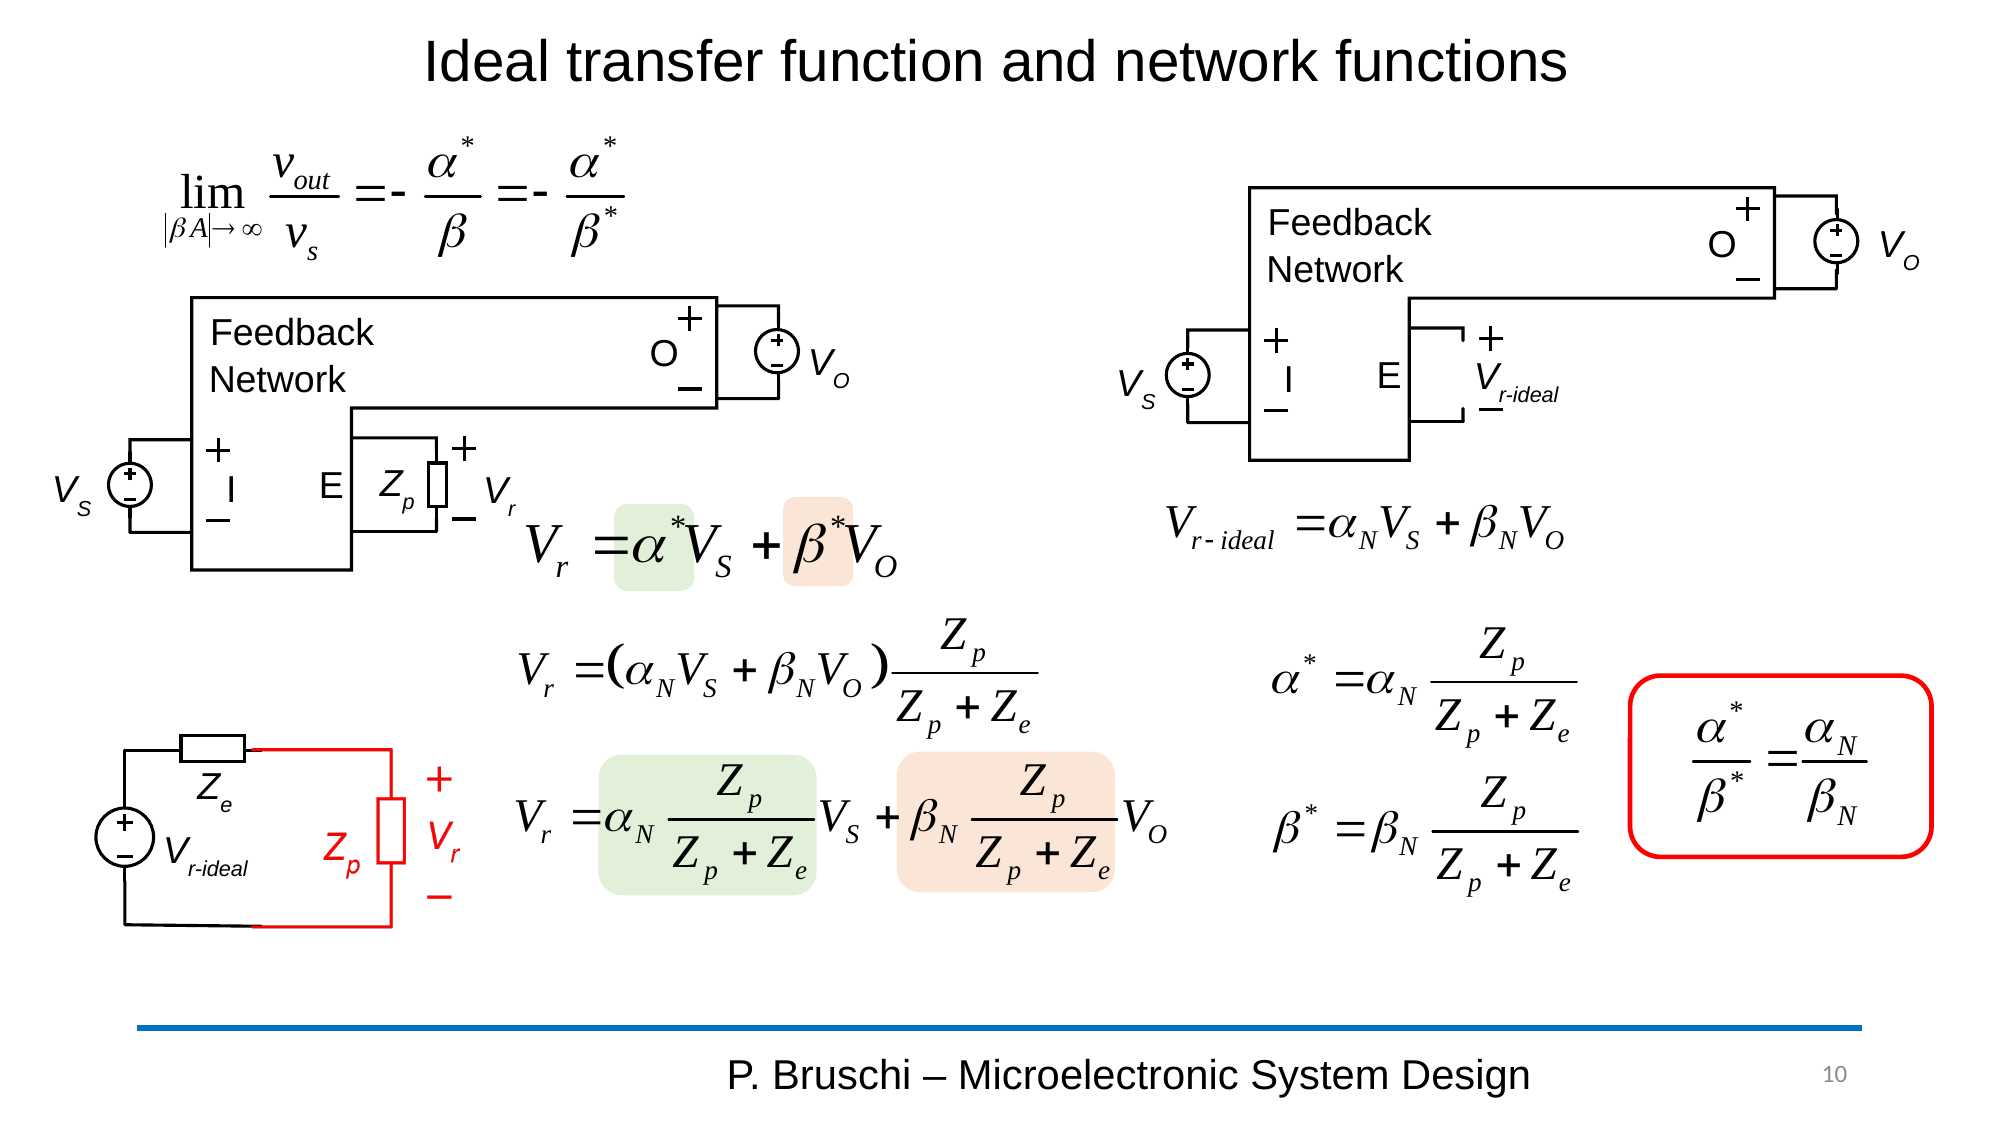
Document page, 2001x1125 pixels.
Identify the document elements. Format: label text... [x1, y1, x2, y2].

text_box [35, 297, 866, 571]
slide_number 10 [1718, 1042, 1863, 1103]
text_box [1629, 674, 1933, 858]
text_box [95, 735, 268, 927]
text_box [156, 122, 633, 271]
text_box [1684, 687, 1878, 836]
footer P. Bruschi – Microelectronic System Design [662, 1042, 1596, 1103]
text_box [1264, 611, 1587, 909]
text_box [1099, 187, 1936, 461]
title Ideal transfer function and network functions [134, 8, 1860, 117]
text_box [1161, 490, 1573, 562]
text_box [510, 749, 1178, 894]
picture [251, 748, 460, 929]
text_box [519, 501, 910, 591]
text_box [513, 602, 1047, 748]
